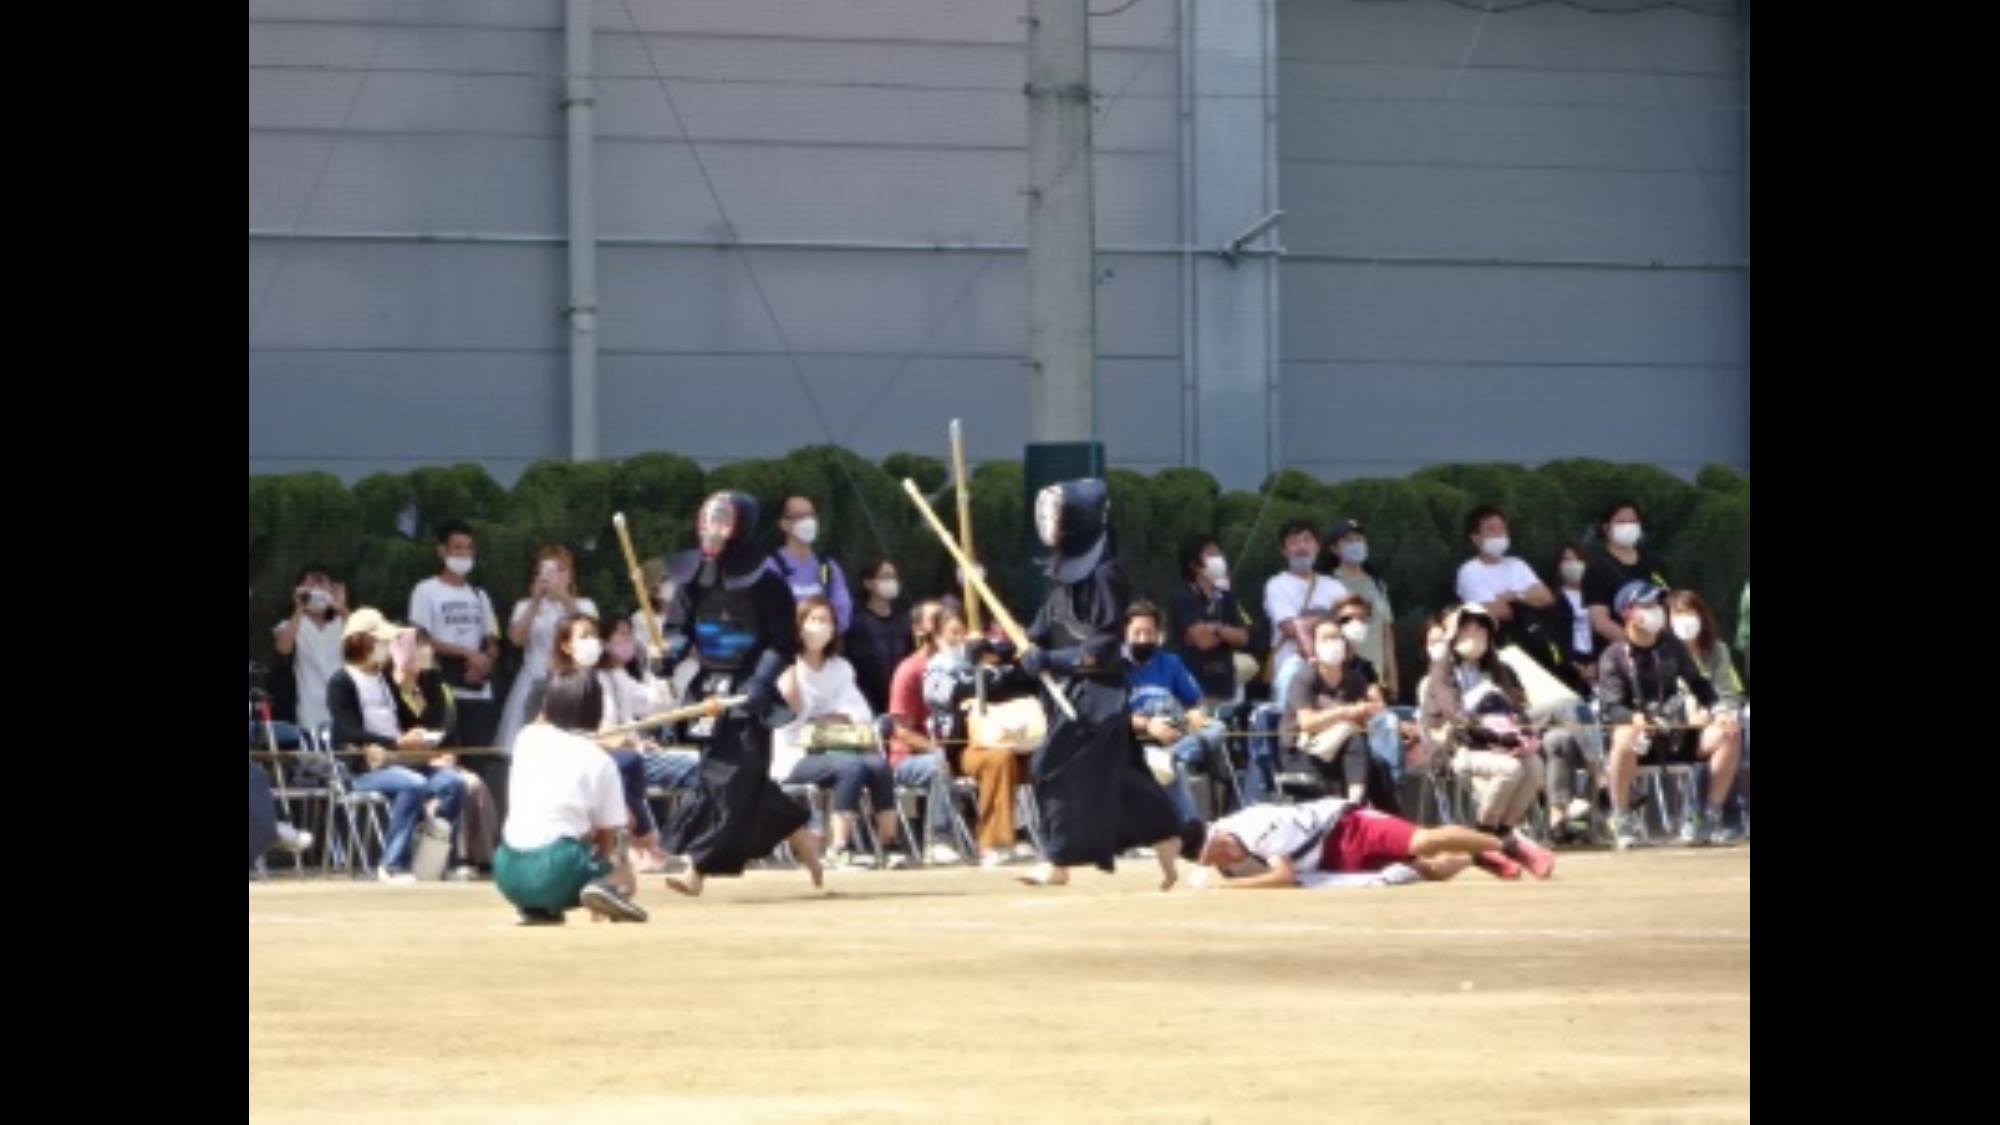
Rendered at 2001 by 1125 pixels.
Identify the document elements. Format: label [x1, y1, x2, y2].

picture [249, 0, 1750, 1125]
